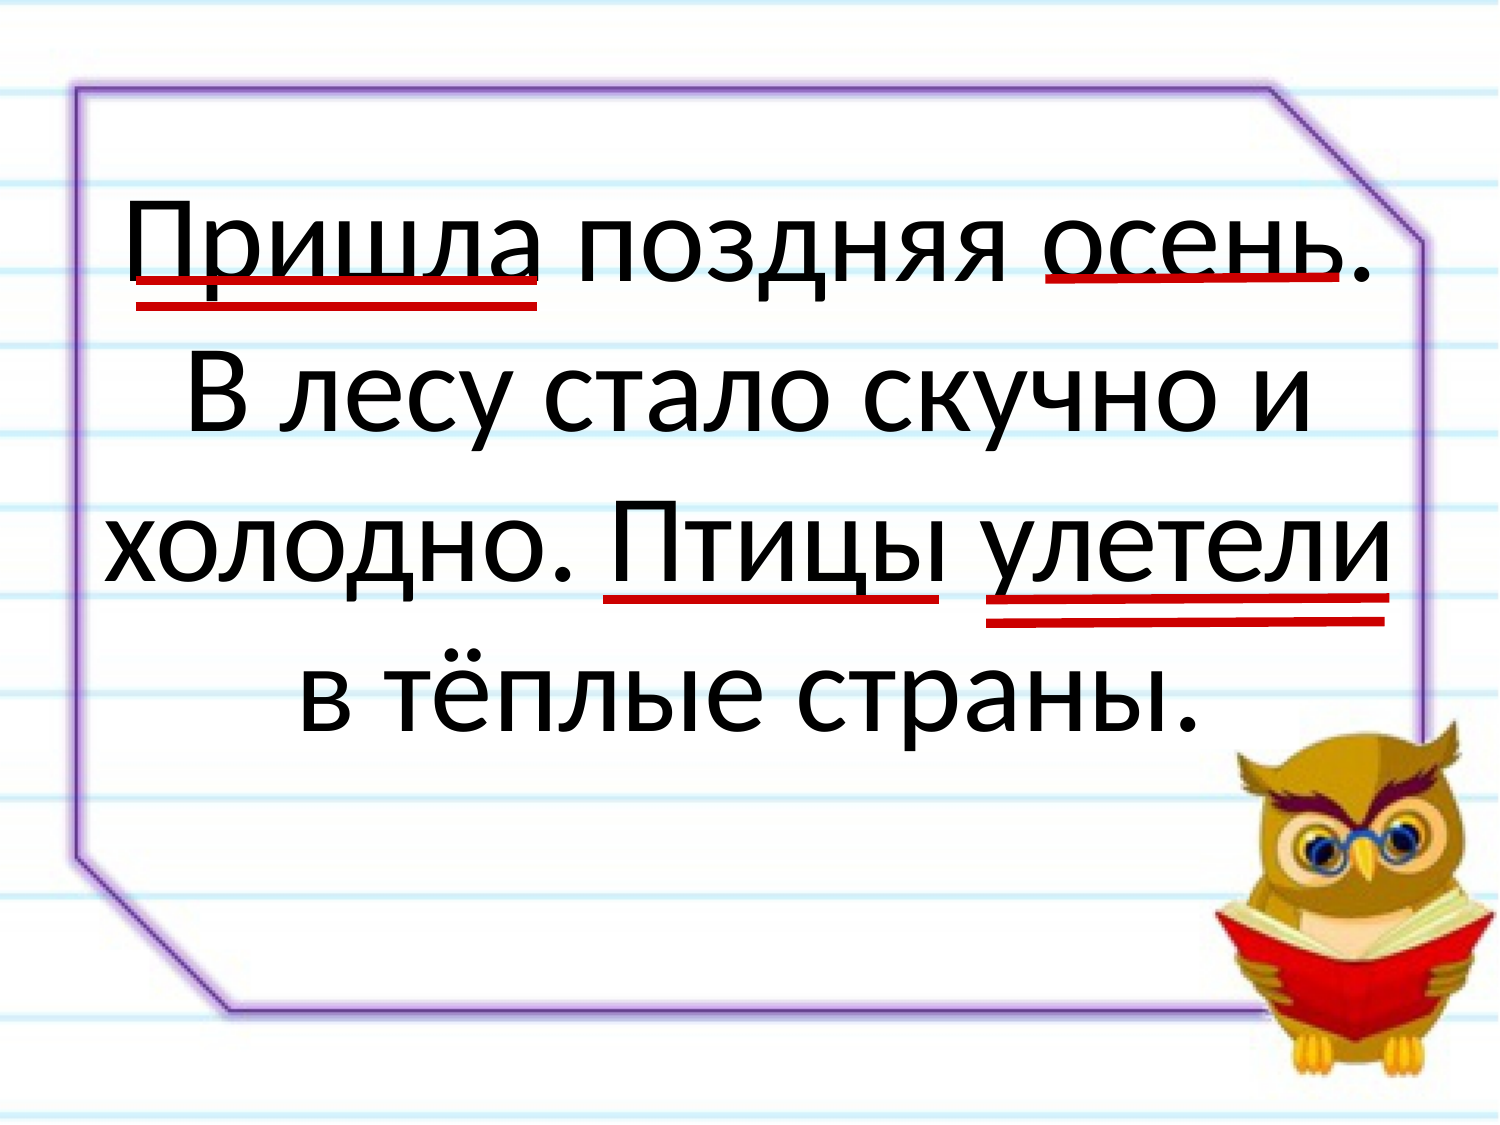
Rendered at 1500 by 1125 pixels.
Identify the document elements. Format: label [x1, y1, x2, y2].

text_box [1045, 276, 1340, 280]
picture [0, 0, 1500, 1125]
